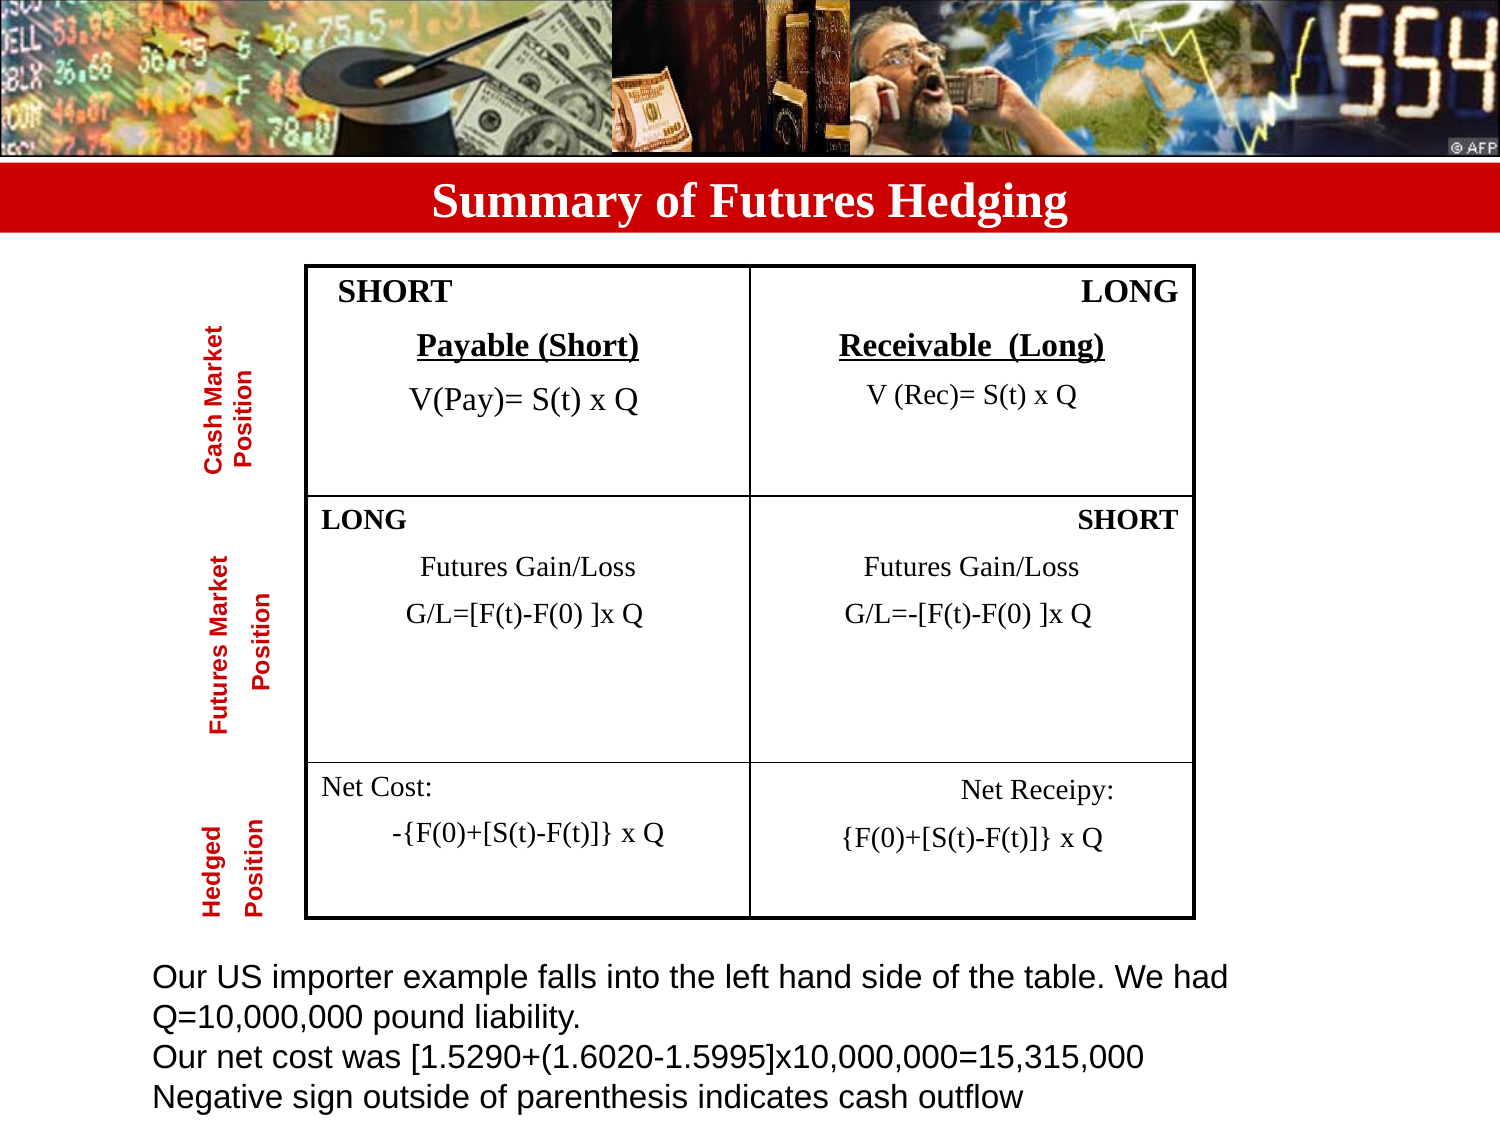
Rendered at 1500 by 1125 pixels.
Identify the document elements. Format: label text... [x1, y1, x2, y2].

table_cell Net Cost: -{F(0)+[S(t)-F(t)]} x Q [308, 763, 749, 916]
table_header LONG Receivable (Long) V (Rec)= S(t) x Q [751, 268, 1192, 495]
table_cell SHORT Futures Gain/Loss G/L=-[F(t)-F(0) ]x Q [751, 497, 1192, 549]
picture [0, 0, 1500, 157]
table_header SHORT Payable (Short) V(Pay)= S(t) x Q [308, 268, 749, 495]
text_box Hedged Position [187, 762, 275, 948]
text_box Cash Market Position [189, 265, 264, 491]
table_cell LONG Futures Gain/Loss G/L=[F(t)-F(0) ]x Q [308, 497, 749, 762]
text_box [349, 549, 1313, 611]
text_box Our US importer example falls into the left hand side of the table. We had Q=10,000,000 pound liability. Our net cost was [1.5290+(1.6020-1.5995]x10,000,000=15,315,000 Negative sign outside of parenthesis indicates cash outflow [137, 948, 1400, 1123]
table_cell SHORT Futures Gain/Loss G/L=-[F(t)-F(0) ]x Q [751, 611, 1192, 762]
text_box Futures Market Position [194, 508, 282, 784]
table_cell Net Receipy: {F(0)+[S(t)-F(t)]} x Q [751, 763, 1192, 916]
title Summary of Futures Hedging [0, 162, 1500, 233]
